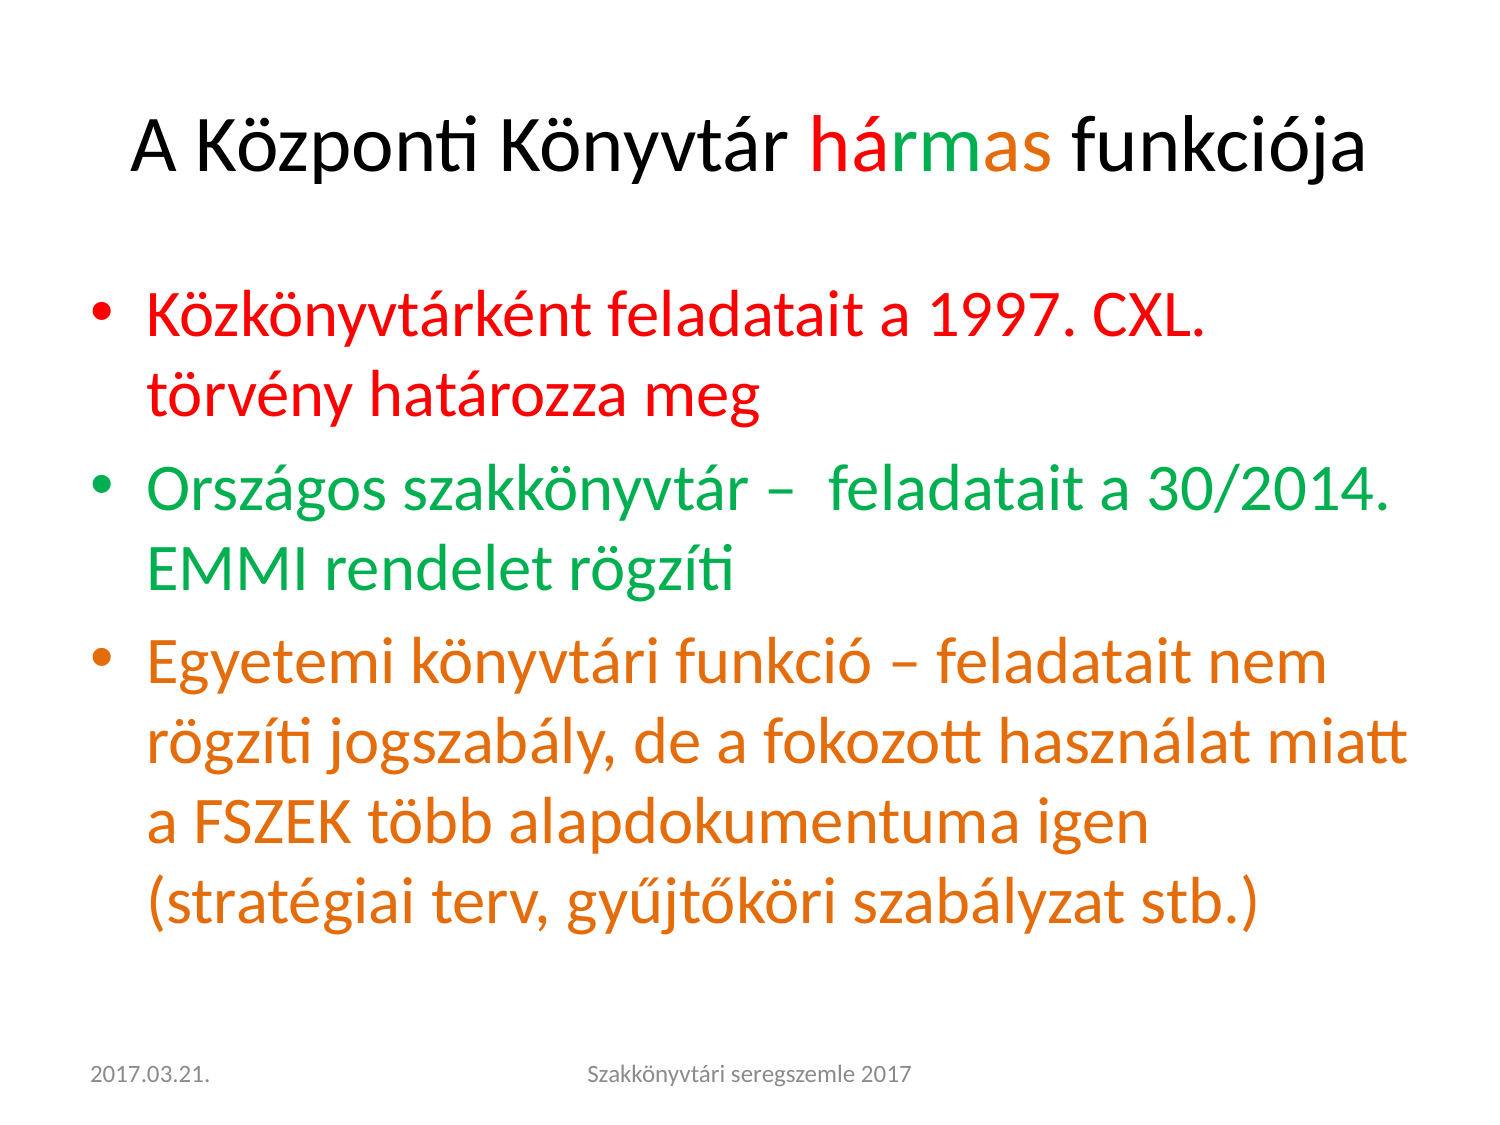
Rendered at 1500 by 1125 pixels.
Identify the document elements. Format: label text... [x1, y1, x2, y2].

list Közkönyvtárként feladatait a 1997. CXL. törvény határozza meg Országos szakkönyvtár – feladatait a 30/2014. EMMI rendelet rögzíti Egyetemi könyvtári funkció – feladatait nem rögzíti jogszabály, de a fokozott használat miatt a FSZEK több alapdokumentuma igen (stratégiai terv, gyűjtőköri szabályzat stb.) [75, 262, 1425, 1005]
footer Szakkönyvtári seregszemle 2017 [512, 1042, 988, 1103]
title A Központi Könyvtár hármas funkciója [75, 45, 1425, 233]
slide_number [75, 1042, 425, 1103]
